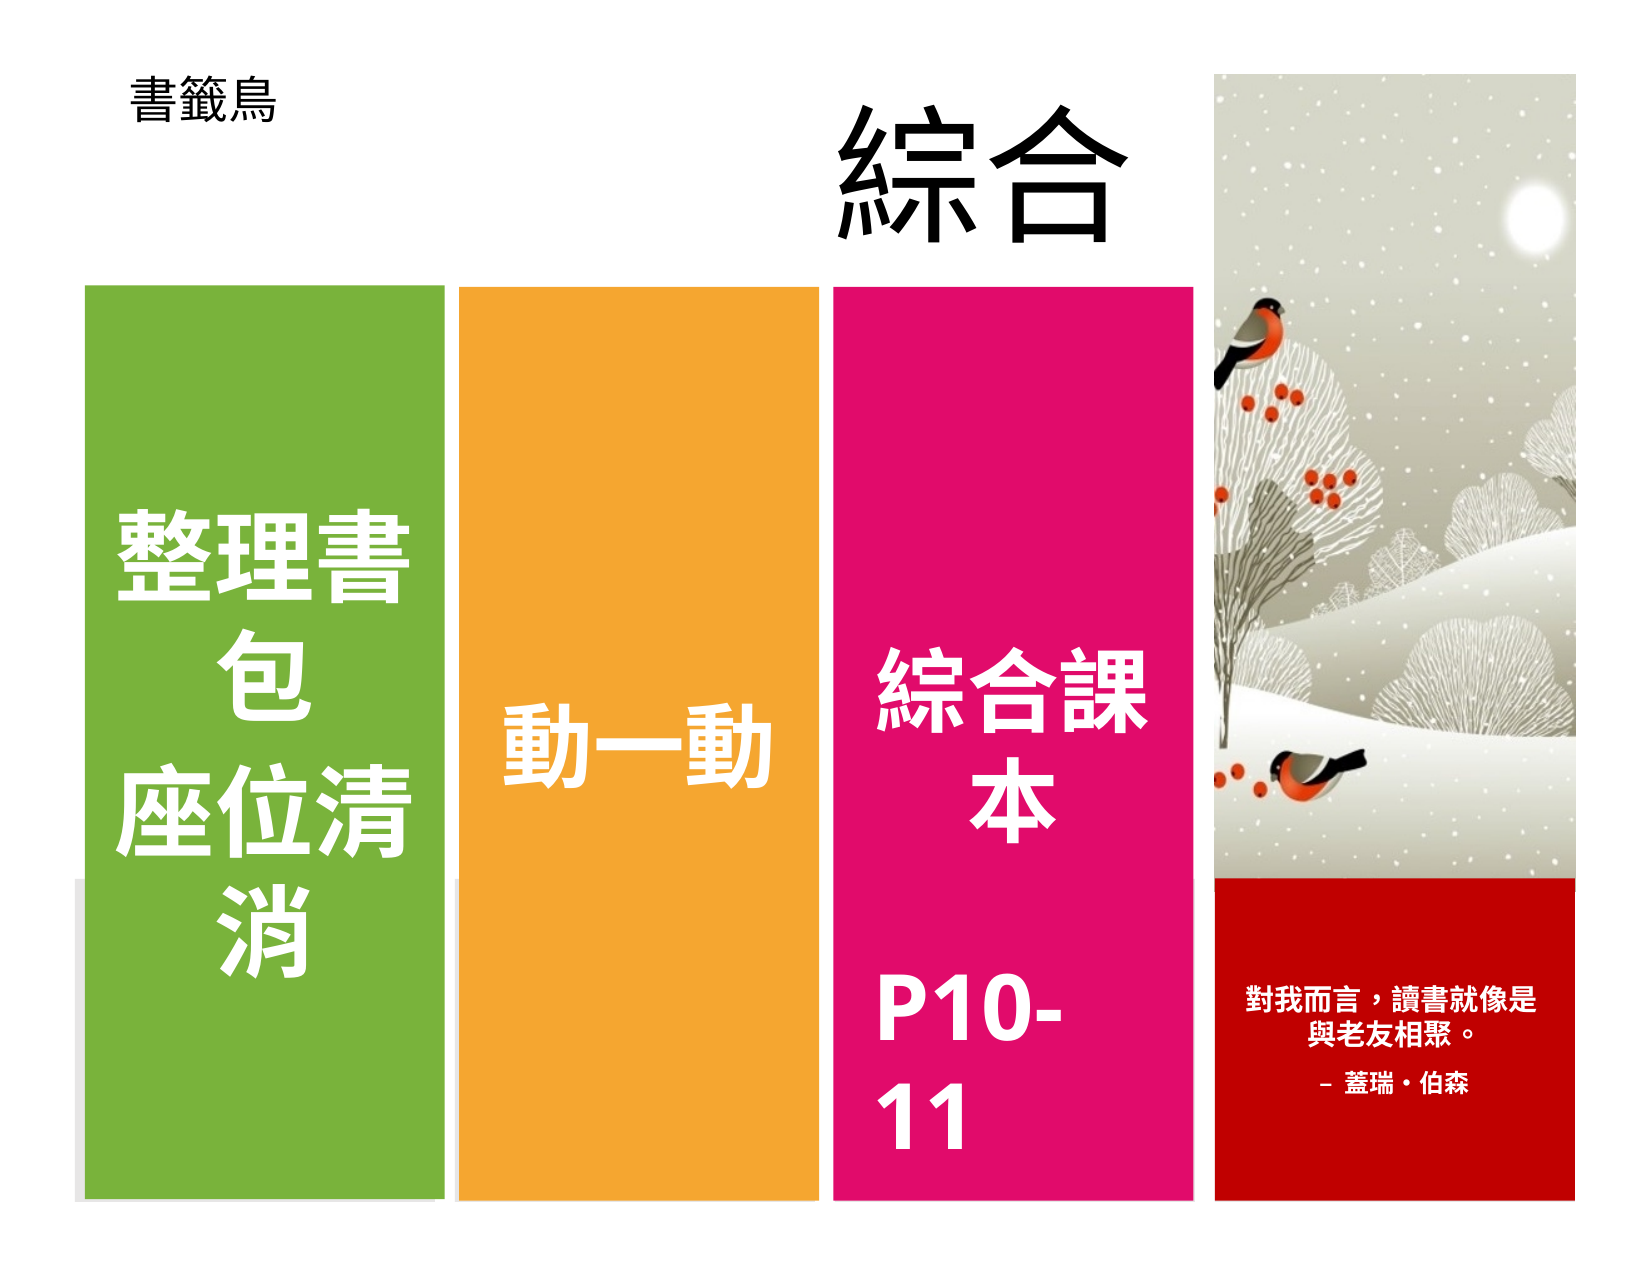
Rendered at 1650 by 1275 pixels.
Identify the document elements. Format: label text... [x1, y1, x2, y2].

picture [1214, 74, 1576, 1200]
title 書籤鳥 [113, 67, 1537, 138]
list 綜合課本 [833, 286, 1194, 1201]
text_box P10-11 [857, 940, 1177, 1176]
list 整理書包 座位清消 [84, 285, 445, 1200]
list 動一動 [459, 286, 820, 1201]
text_box 綜合 [819, 74, 1194, 269]
